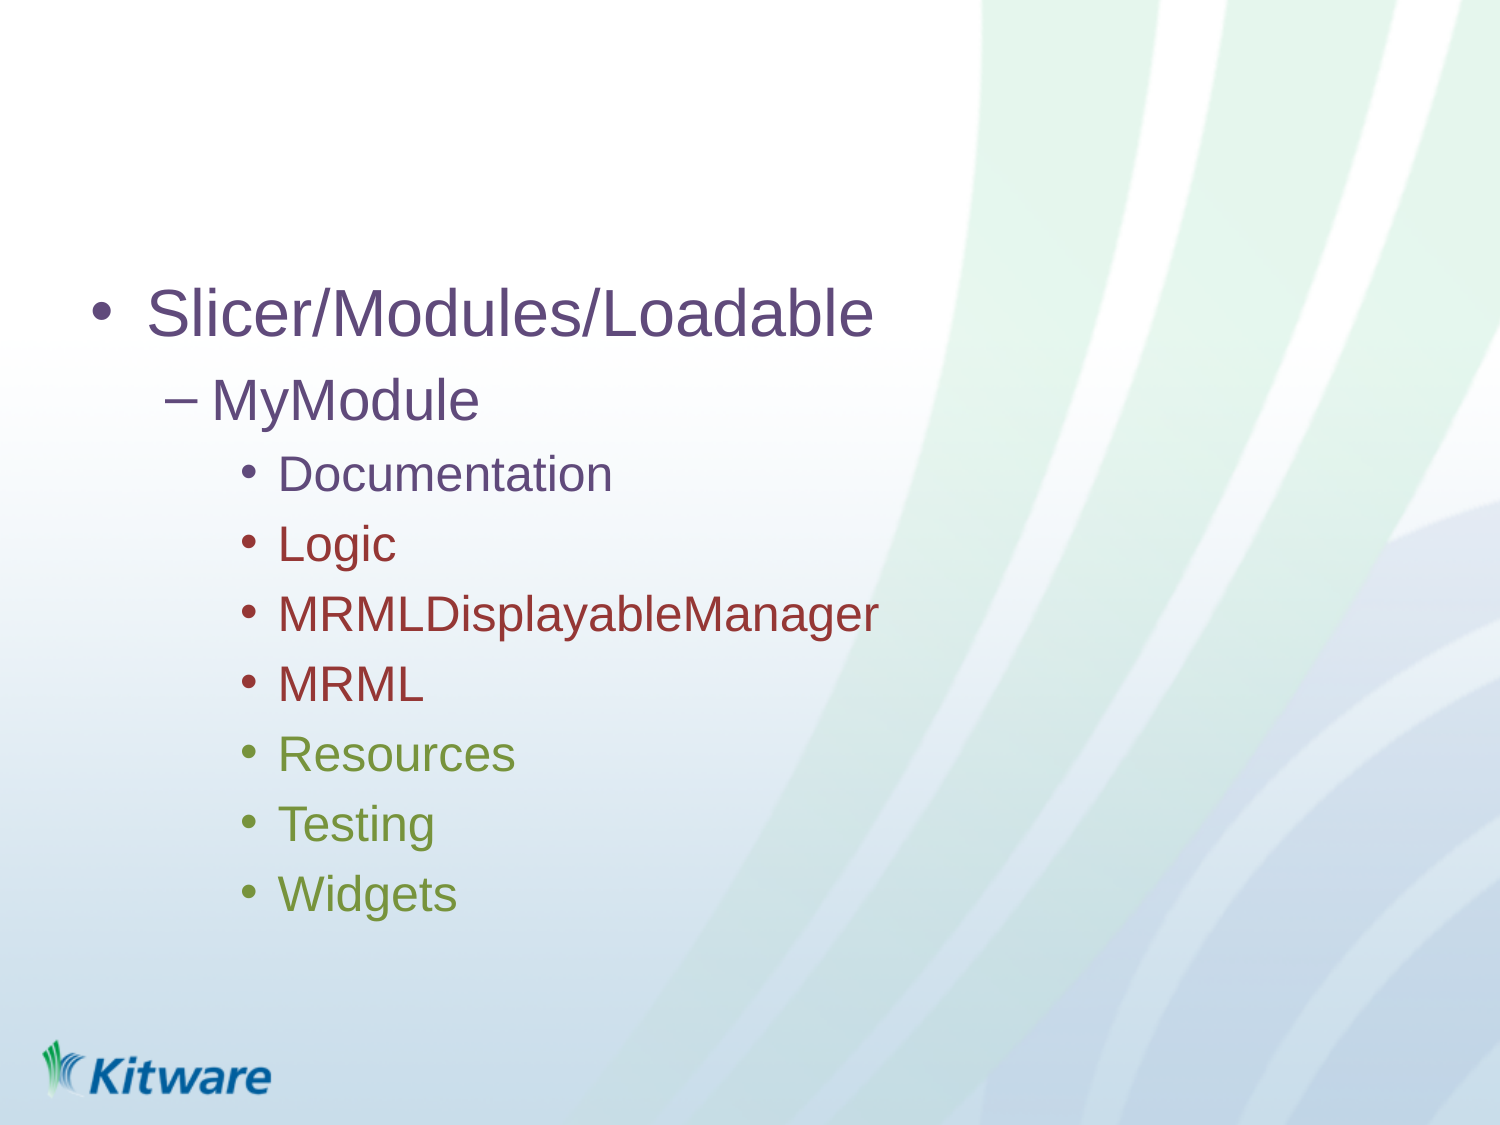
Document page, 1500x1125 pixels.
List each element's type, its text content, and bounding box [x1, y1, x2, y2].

list Slicer/Modules/Loadable MyModule Documentation Logic MRMLDisplayableManager MRML Resources Testing Widgets [75, 262, 1425, 1005]
picture [0, 0, 1500, 1125]
